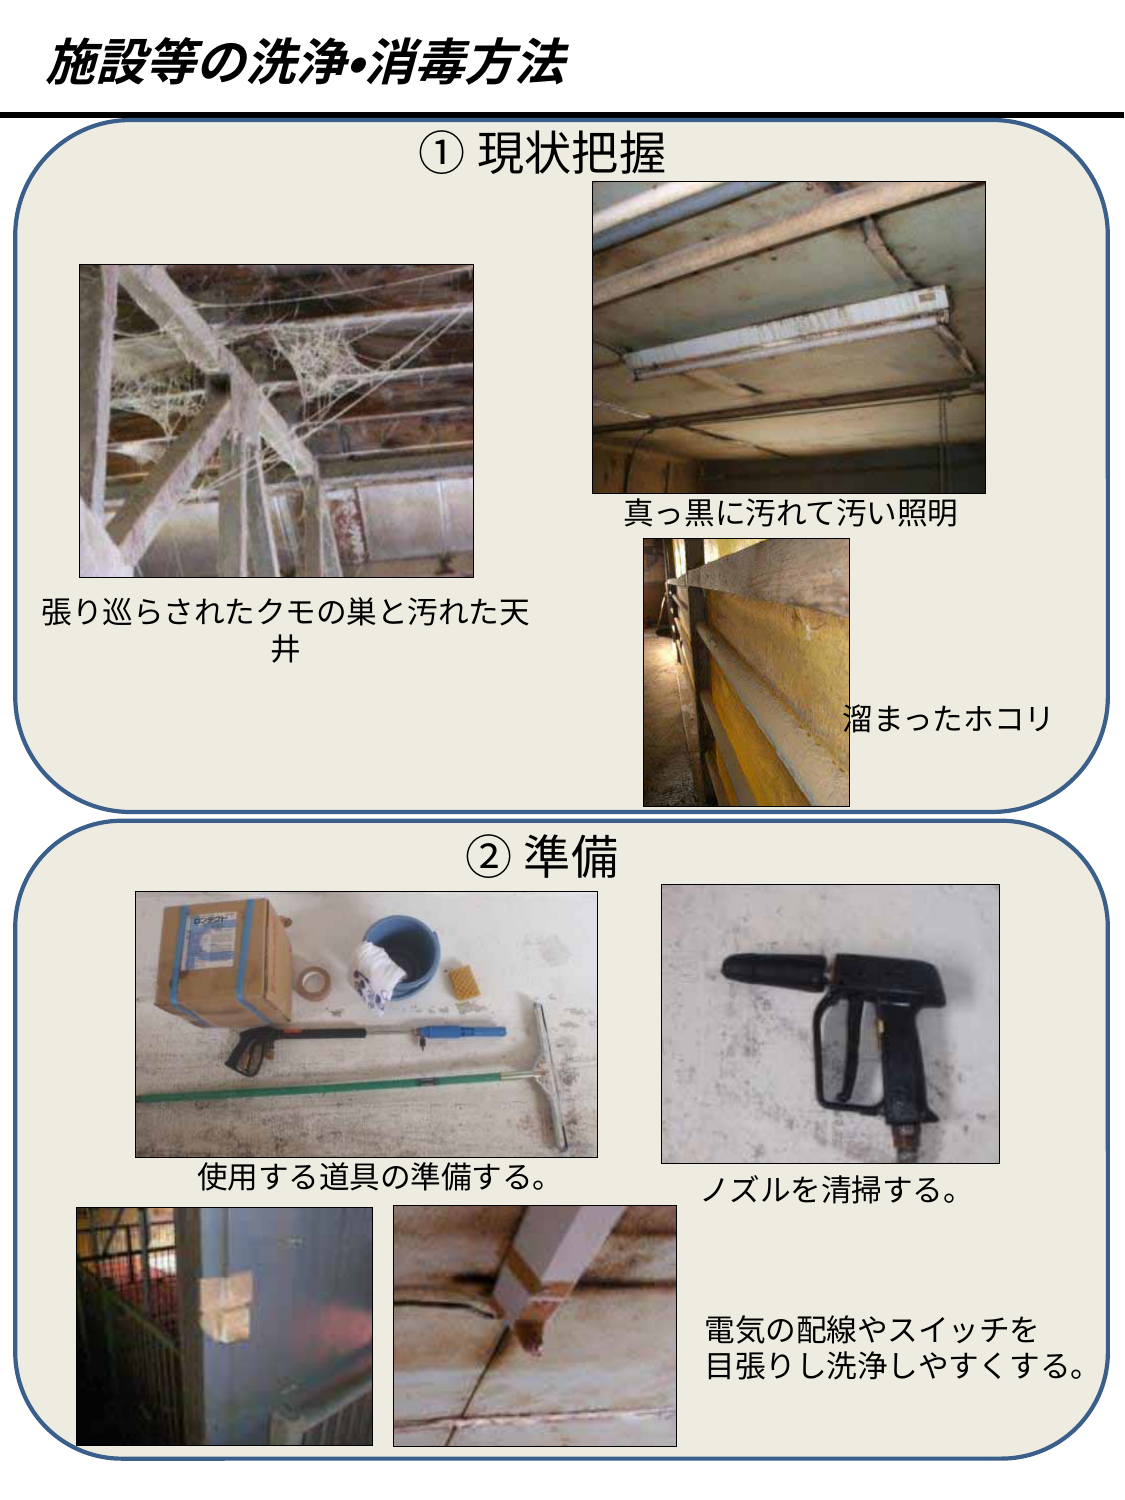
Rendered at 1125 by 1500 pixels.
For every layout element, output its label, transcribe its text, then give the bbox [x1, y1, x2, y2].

text_box ②準備 [450, 820, 797, 892]
text_box 張り巡らされたクモの巣と汚れた天井 [26, 586, 545, 674]
text_box [13, 818, 1110, 1461]
text_box 施設等の洗浄・消毒方法 [27, 21, 917, 100]
text_box ノズルを清掃する。 [605, 1163, 1068, 1215]
picture [134, 890, 599, 1158]
text_box 電気の配線やスイッチを 目張りし洗浄しやすくする。 [690, 1303, 1125, 1392]
text_box 使用する道具の準備する。 [148, 1150, 612, 1202]
text_box [751, 117, 1110, 692]
text_box 真っ黒に汚れて汚い照明 [559, 486, 1023, 538]
picture [393, 1205, 677, 1448]
picture [661, 884, 1000, 1164]
text_box [848, 744, 1100, 815]
picture [591, 181, 986, 494]
picture [78, 264, 475, 579]
text_box ①現状把握 [404, 116, 751, 188]
picture [642, 538, 851, 808]
picture [76, 1206, 373, 1446]
text_box [13, 117, 644, 815]
text_box 溜まったホコリ [855, 692, 1125, 744]
